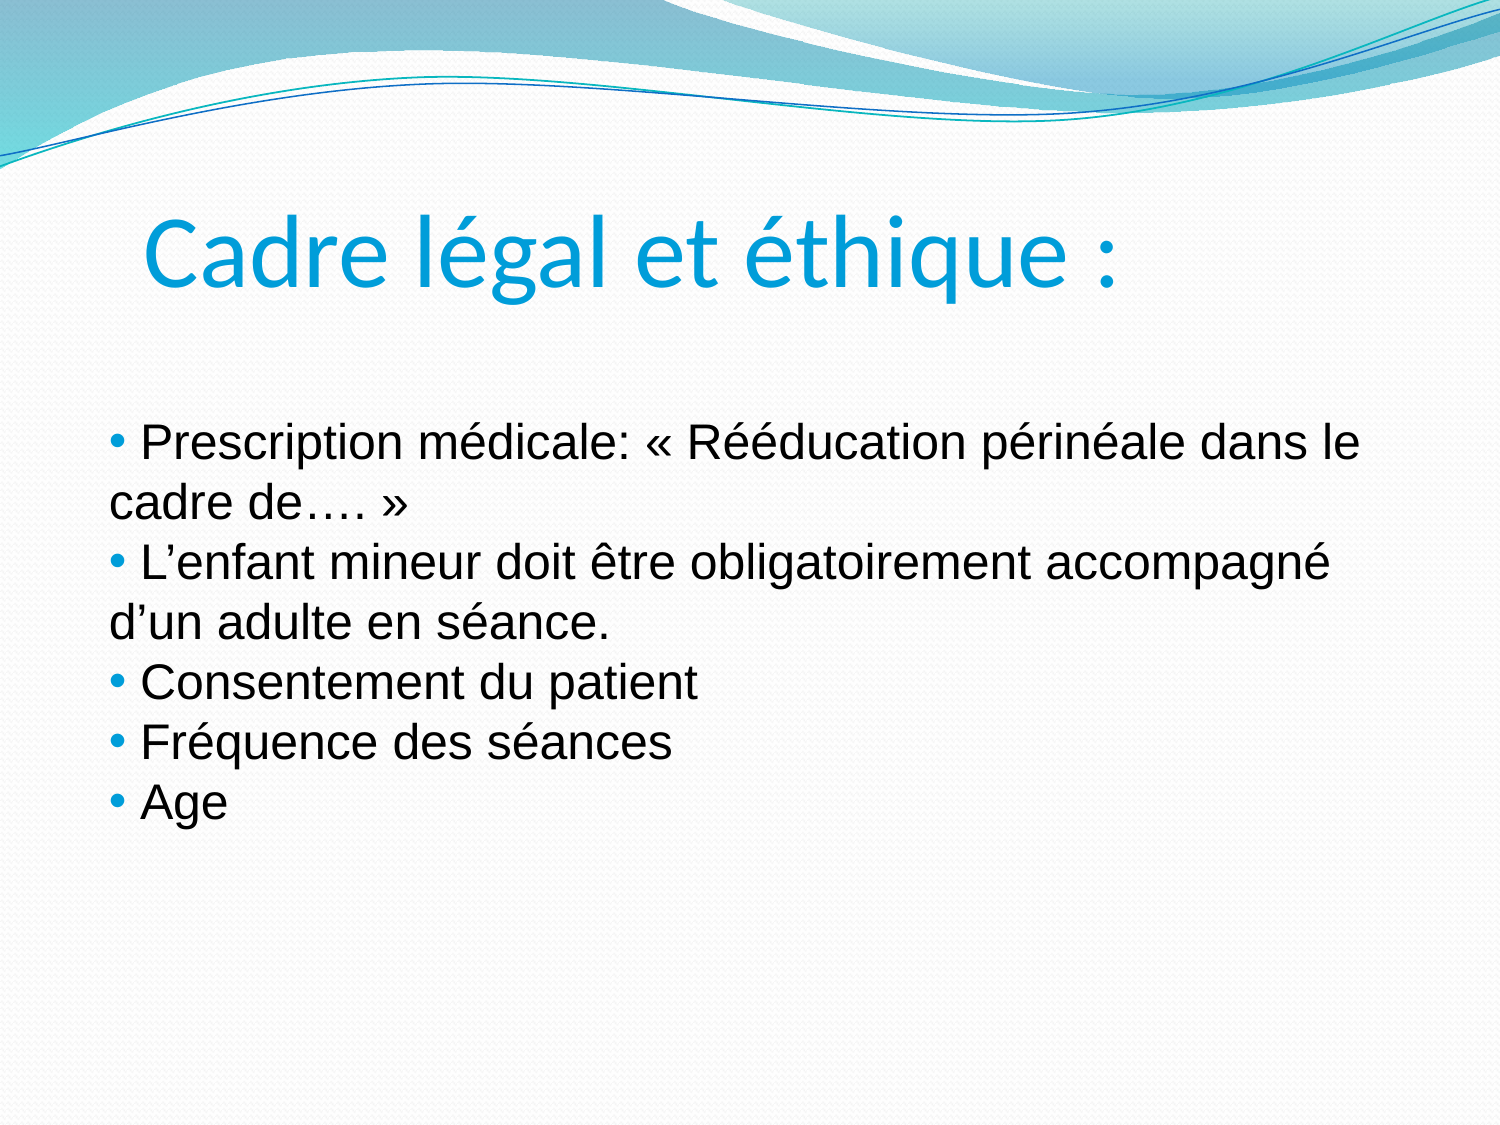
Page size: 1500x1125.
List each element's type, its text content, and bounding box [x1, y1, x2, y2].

text_box Cadre légal et éthique : [128, 175, 1372, 316]
text_box Prescription médicale: « Rééducation périnéale dans le cadre de…. » L’enfant mineur doit être obligatoirement accompagné d’un adulte en séance. Consentement du patient Fréquence des séances Age [93, 342, 1430, 838]
